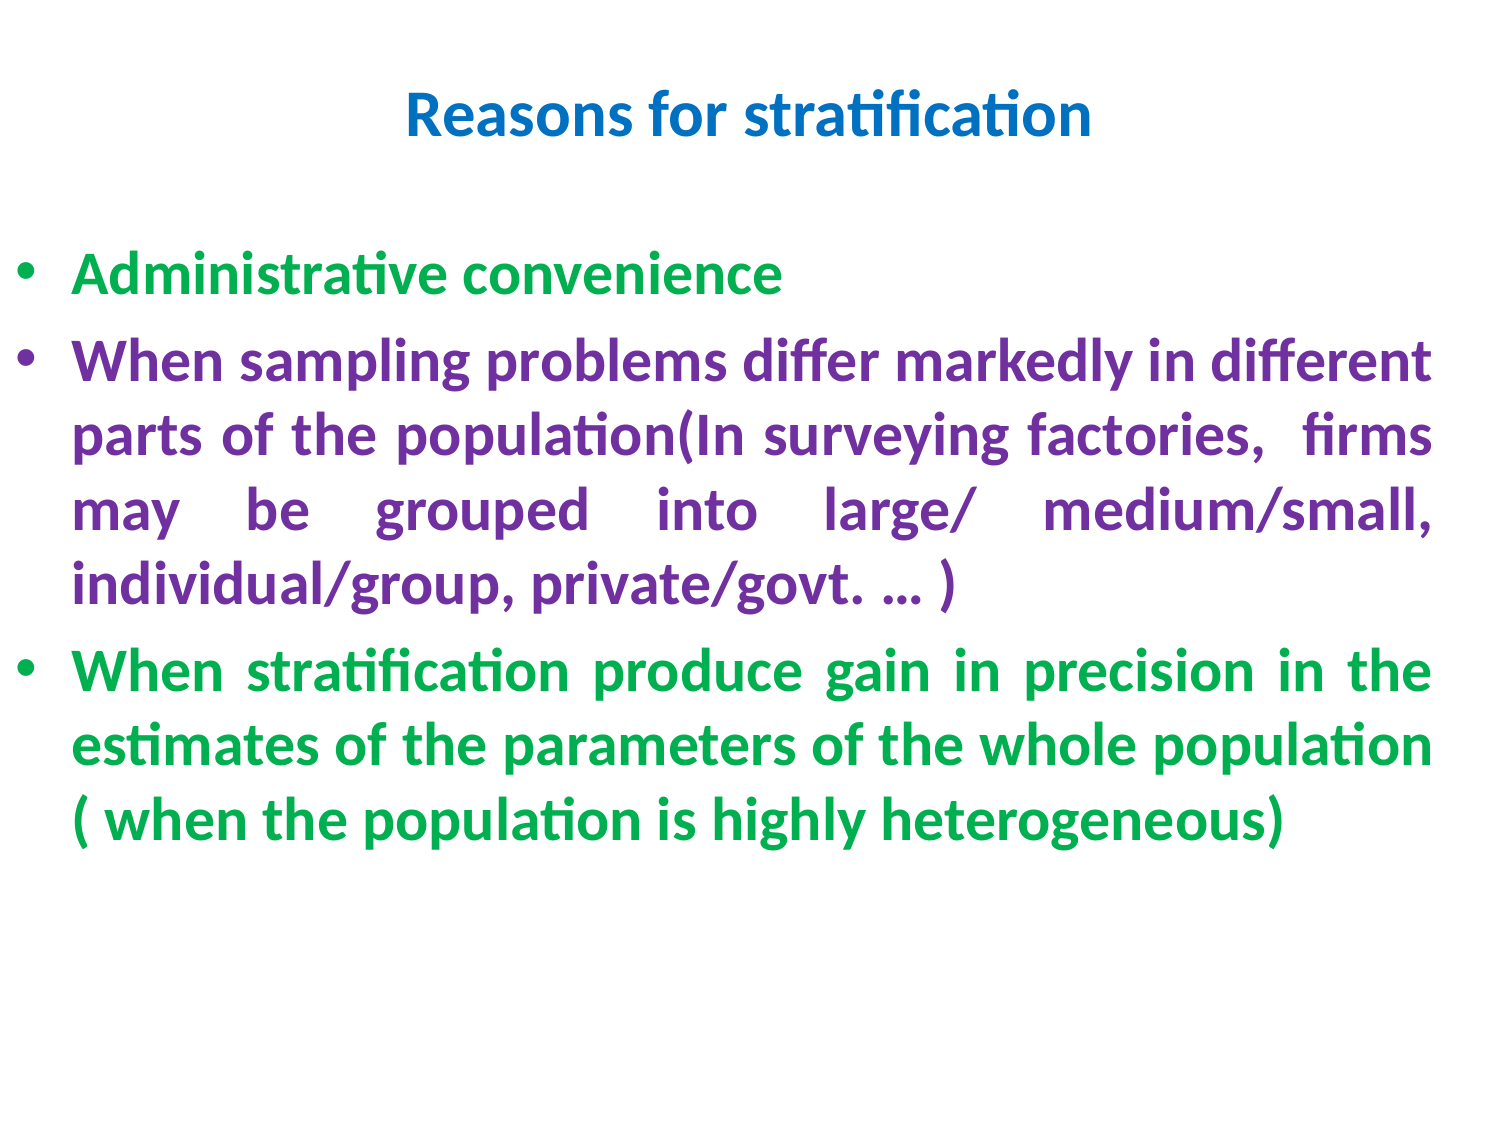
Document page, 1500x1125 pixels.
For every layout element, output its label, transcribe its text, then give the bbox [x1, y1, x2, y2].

title Reasons for stratification [75, 45, 1425, 175]
list Administrative convenience When sampling problems differ markedly in different parts of the population(In surveying factories, firms may be grouped into large/ medium/small, individual/group, private/govt. … ) When stratification produce gain in precision in the estimates of the parameters of the whole population ( when the population is highly heterogeneous) [0, 224, 1450, 968]
